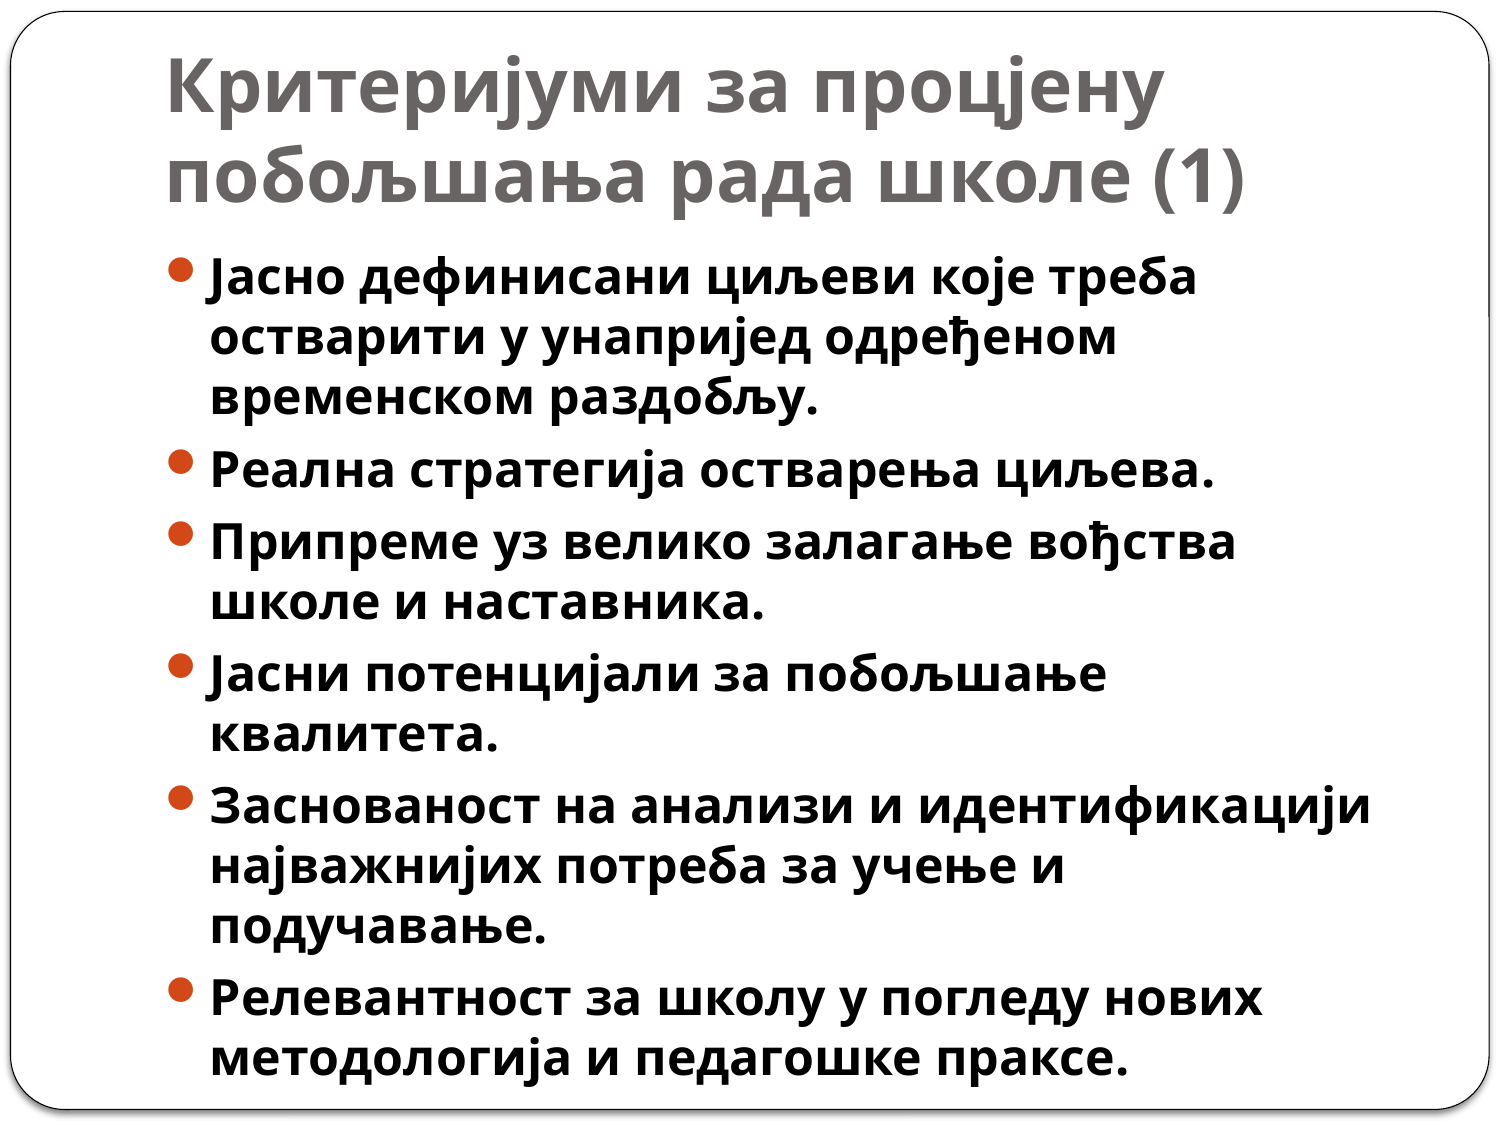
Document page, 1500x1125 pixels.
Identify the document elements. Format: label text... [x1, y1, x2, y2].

title Критеријуми за процјену побољшања рада школе (1) [150, 45, 1425, 233]
list Јасно дефинисани циљеви које треба остварити у унапријед одређеном временском раздобљу. Реална стратегија остварења циљева. Припреме уз велико залагање вођства школе и наставника. Јасни потенцијали за побољшање квалитета. Заснованост на анализи и идентификацији најважнијих потреба за учење и подучавање. Релевантност за школу у погледу нових методологија и педагошке праксе. [150, 237, 1425, 988]
